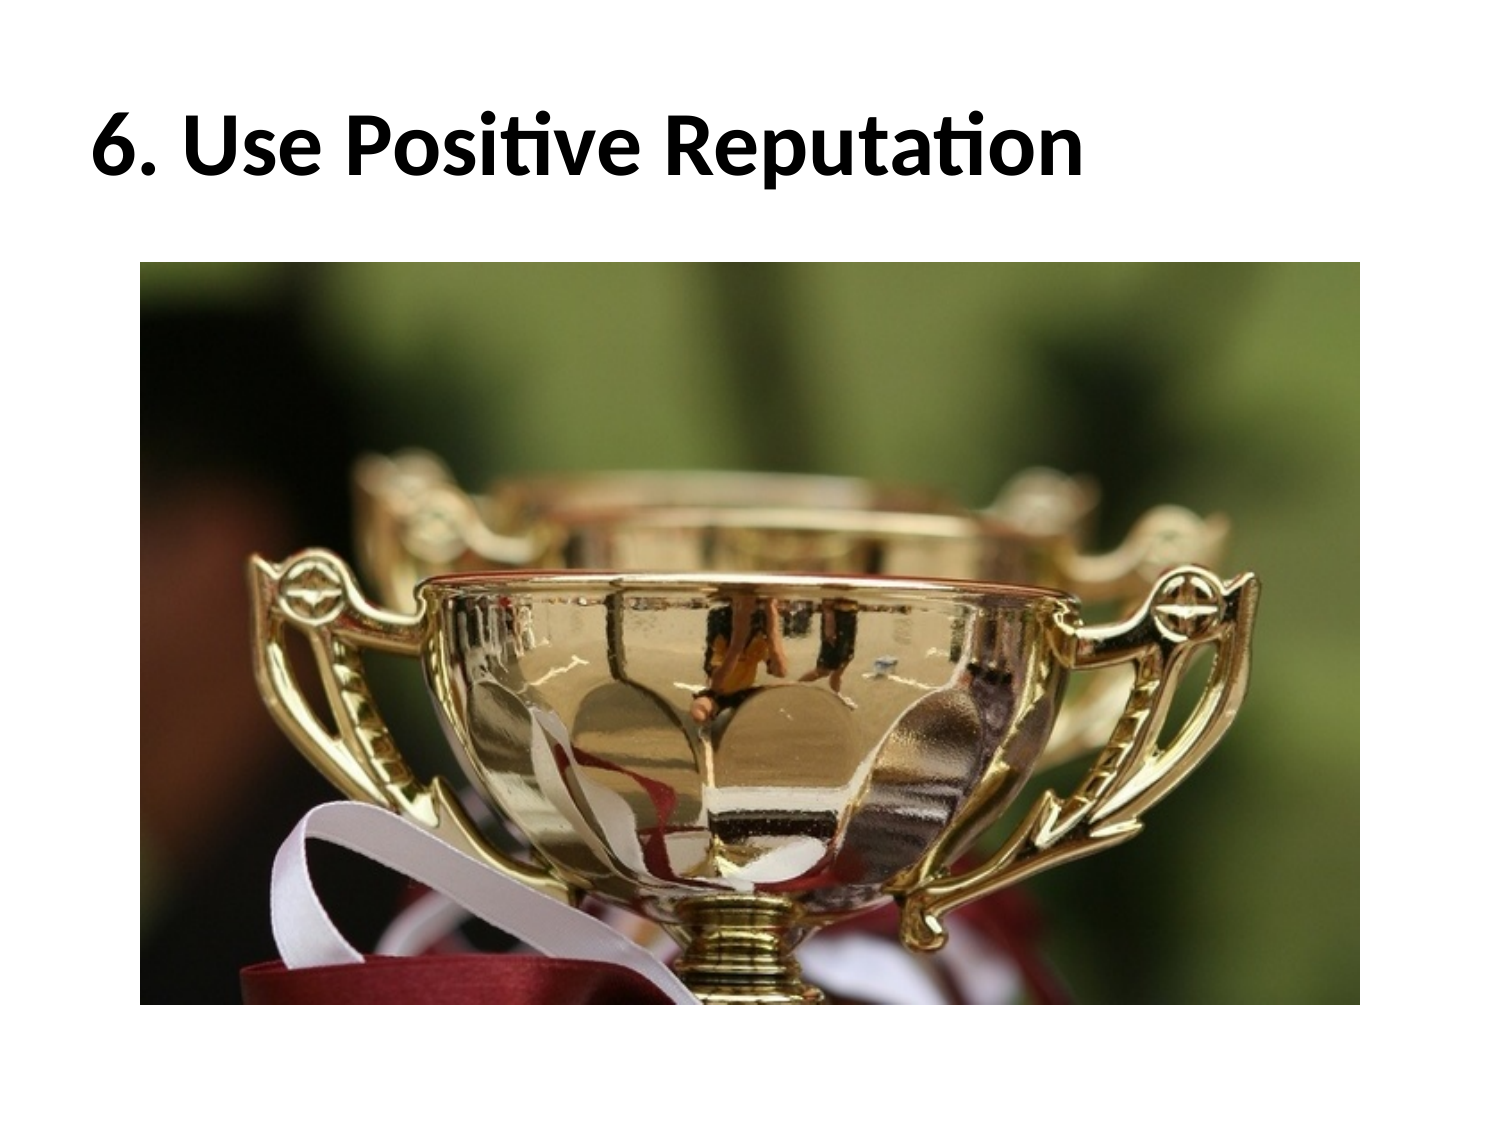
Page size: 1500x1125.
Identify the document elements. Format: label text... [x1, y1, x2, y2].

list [140, 262, 1360, 1006]
title 6. Use Positive Reputation [75, 45, 1425, 233]
